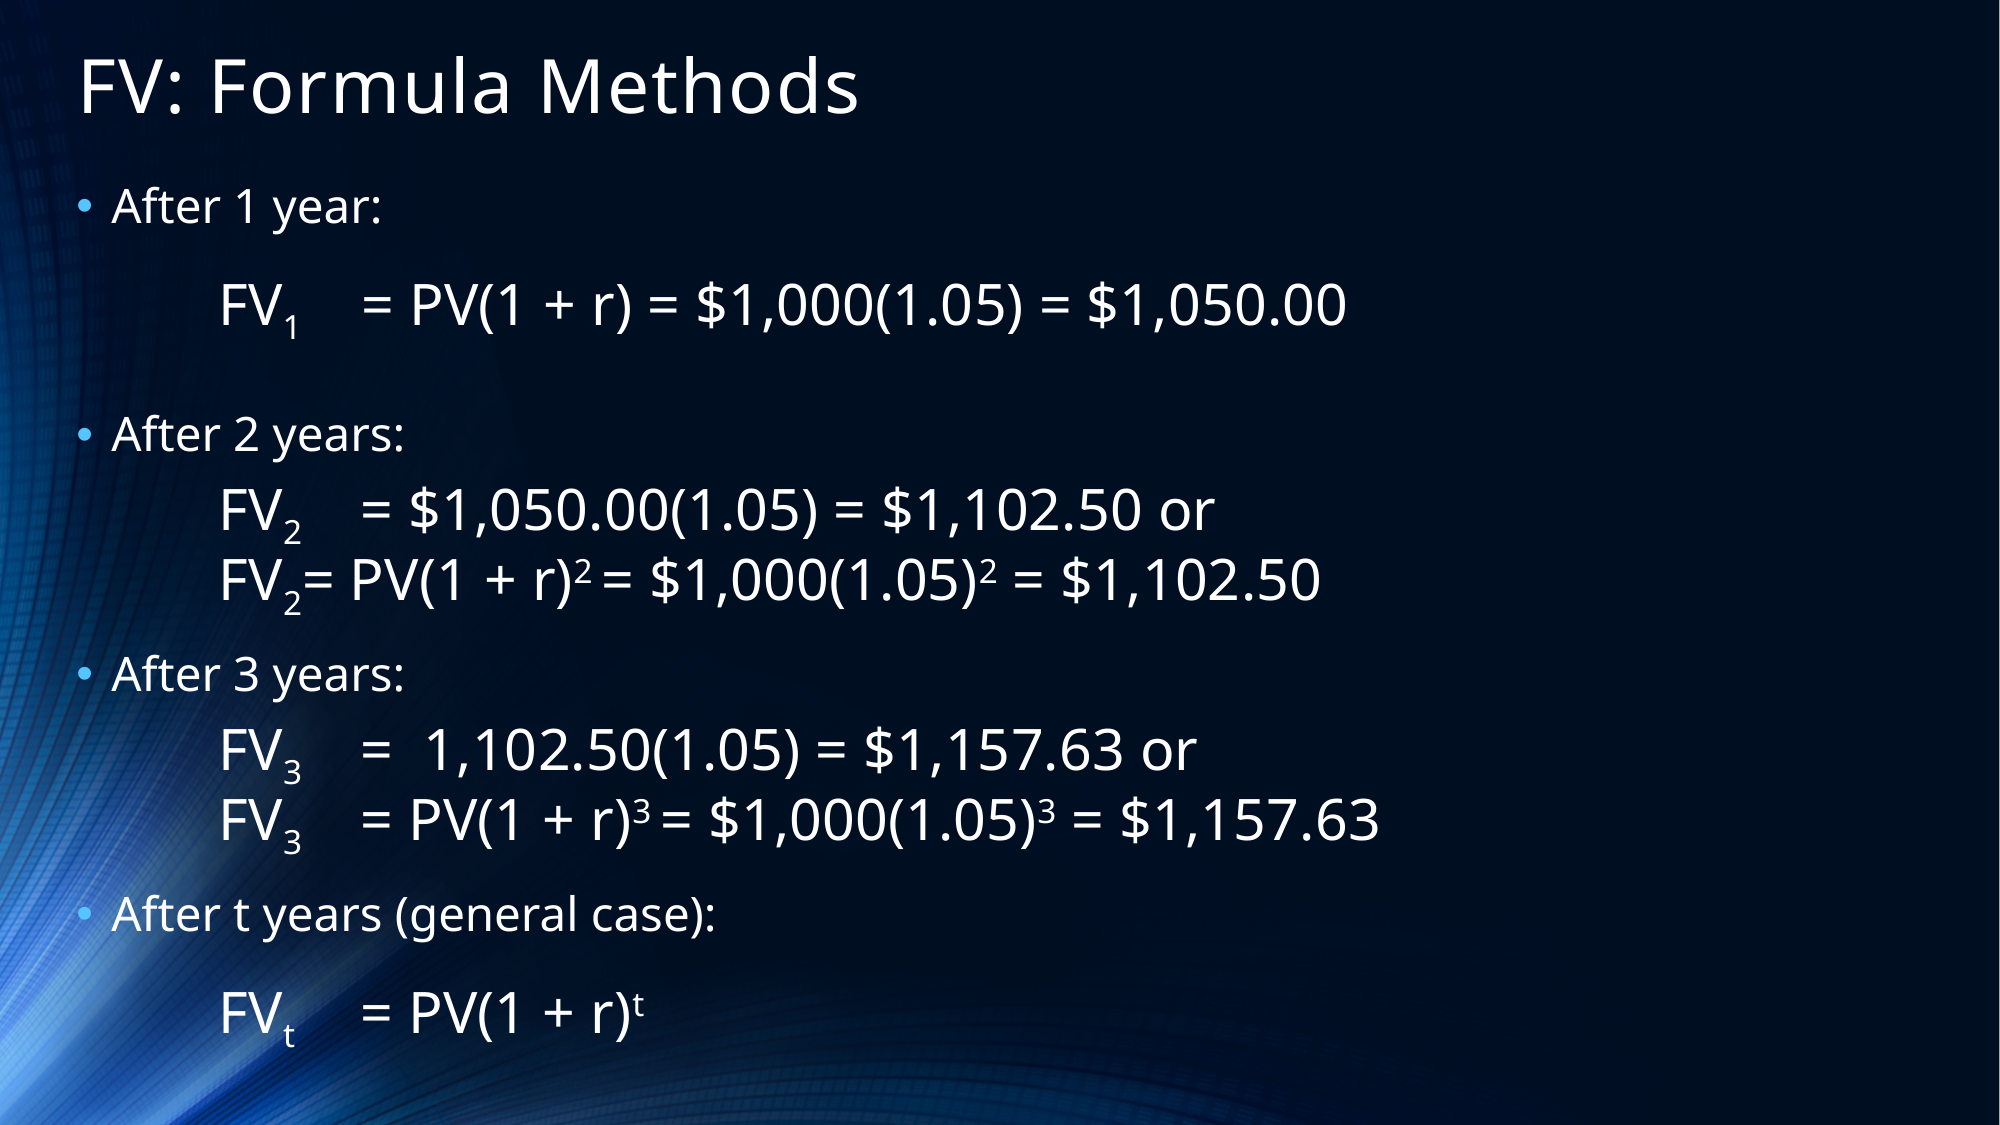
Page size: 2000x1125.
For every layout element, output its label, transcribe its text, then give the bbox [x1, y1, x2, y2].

title FV: Formula Methods [62, 12, 1462, 138]
picture [0, 0, 2000, 1125]
list After 1 year: FV1 = PV(1 + r) = $1,000(1.05) = $1,050.00 After 2 years: FV2 = $1,050.00(1.05) = $1,102.50 or FV2= PV(1 + r)2 = $1,000(1.05)2 = $1,102.50 After 3 years: FV3 = 1,102.50(1.05) = $1,157.63 or FV3 = PV(1 + r)3 = $1,000(1.05)3 = $1,157.63 After t years (general case): FVt = PV(1 + r)t [61, 174, 1738, 1063]
